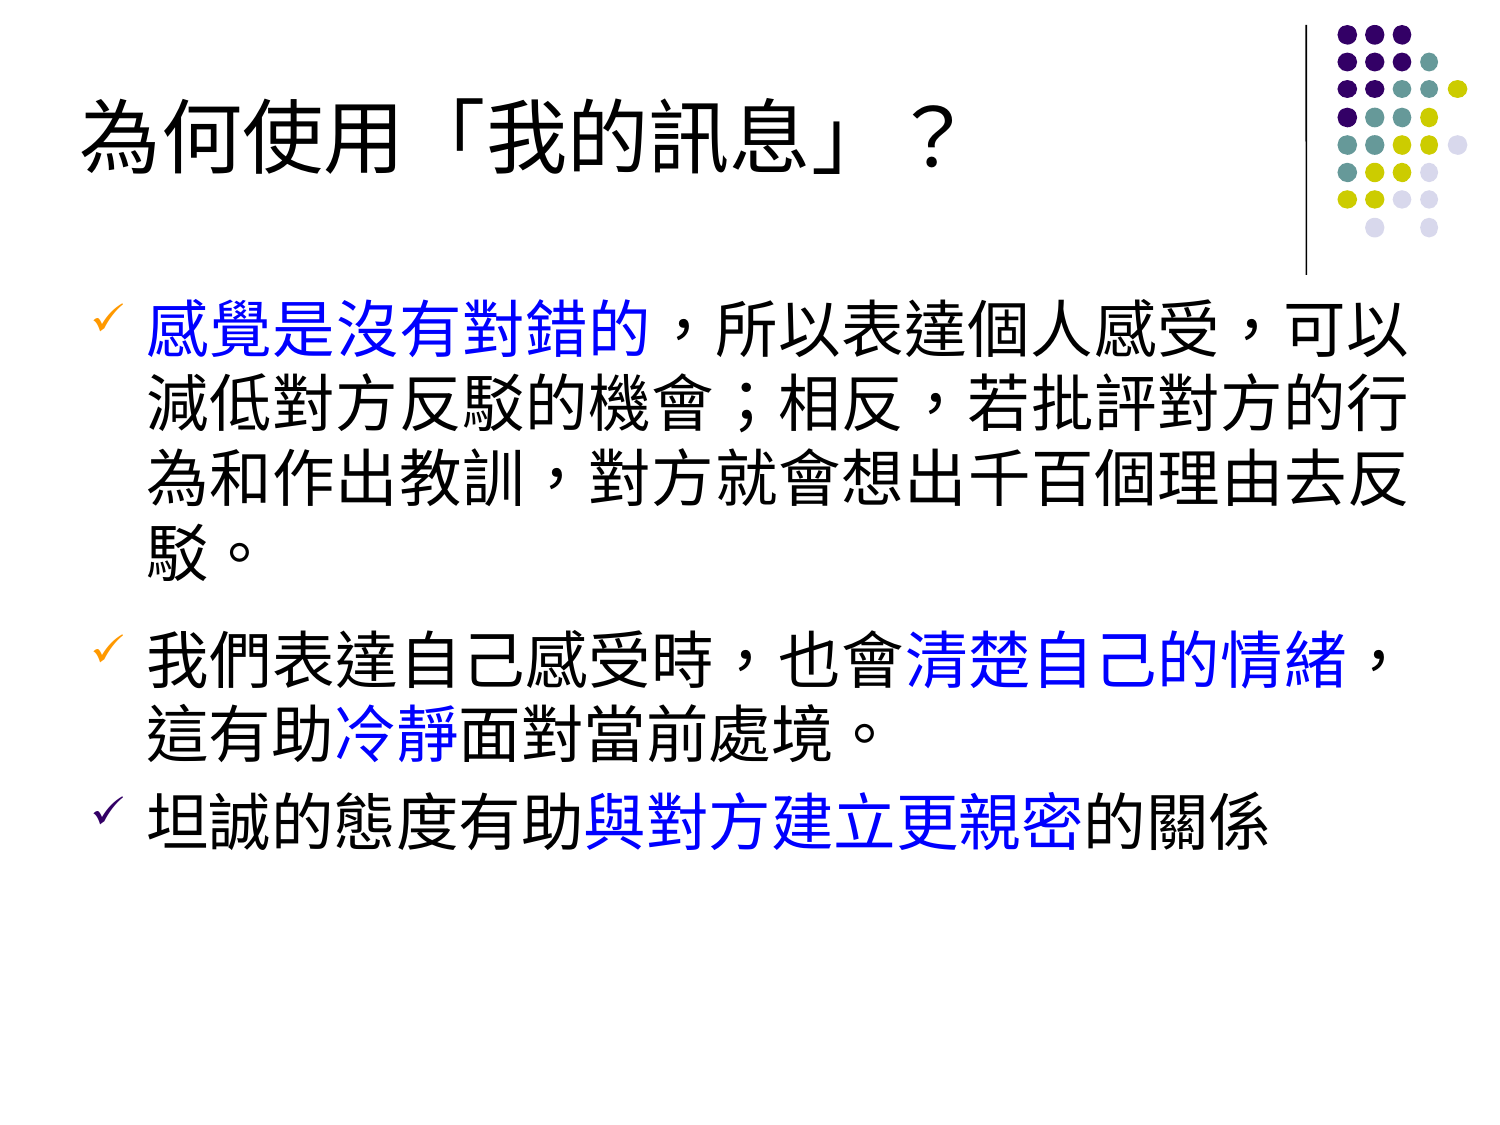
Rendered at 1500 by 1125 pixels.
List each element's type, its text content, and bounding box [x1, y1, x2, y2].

title 為何使用「我的訊息」？ [64, 66, 1303, 279]
list 感覺是沒有對錯的，所以表達個人感受，可以減低對方反駁的機會；相反，若批評對方的行為和作出教訓，對方就會想出千百個理由去反駁。 我們表達自己感受時，也會清楚自己的情緒，這有助冷靜面對當前處境。 坦誠的態度有助與對方建立更親密的關係 [75, 282, 1425, 1006]
